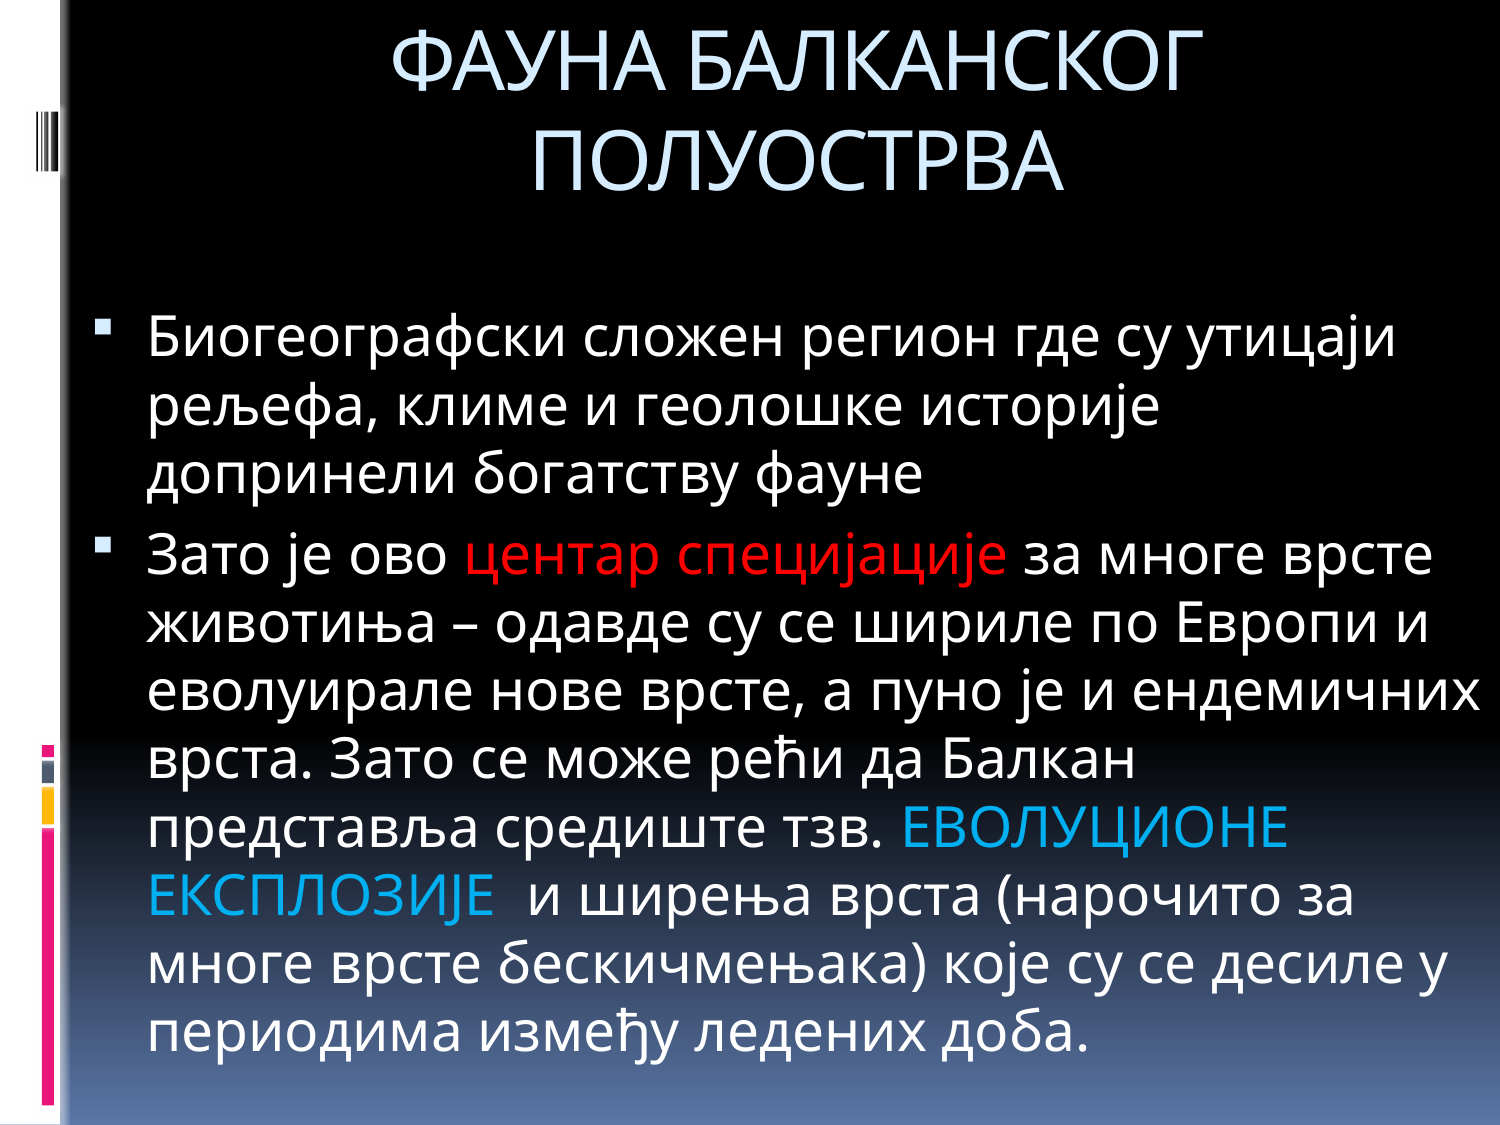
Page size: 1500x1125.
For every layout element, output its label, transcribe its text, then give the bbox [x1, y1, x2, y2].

list Биогеографски сложен регион где су утицаји рељефа, климе и геолошке историје допринели богатству фауне Зато је ово центар специјације за многе врсте животиња – одавде су се шириле по Европи и еволуирале нове врсте, а пуно је и ендемичних врста. Зато се може рећи да Балкан представља средиште тзв. ЕВОЛУЦИОНЕ ЕКСПЛОЗИЈЕ и ширења врста (нарочито за многе врсте бескичмењака) које су се десиле у периодима између ледених доба. [64, 292, 1500, 1125]
title ФАУНА БАЛКАНСКОГ ПОЛУОСТРВА [159, 0, 1435, 150]
